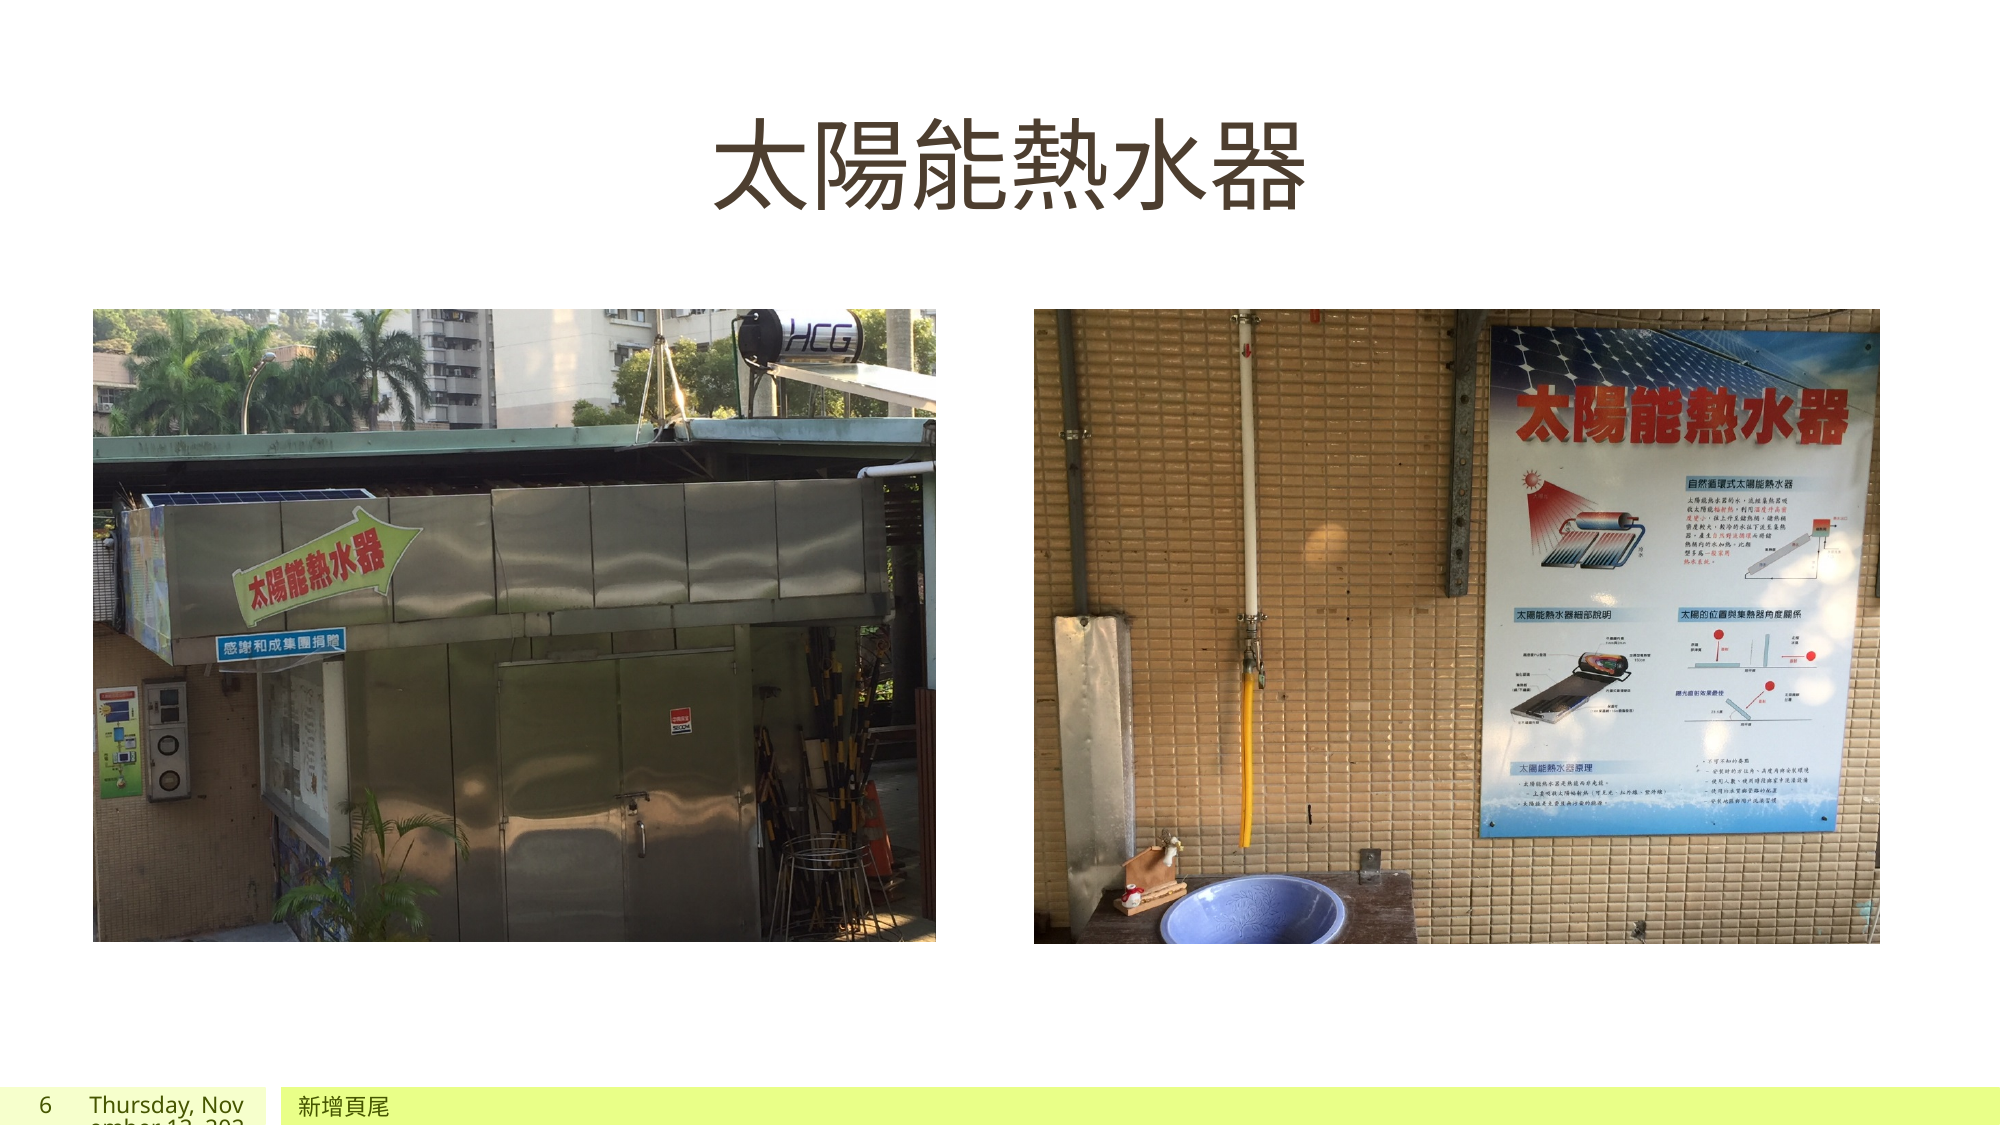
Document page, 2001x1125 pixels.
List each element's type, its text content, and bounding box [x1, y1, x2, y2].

footer 新增頁尾 [284, 1087, 1785, 1125]
text_box 太陽能熱水器 [695, 95, 1457, 231]
picture [93, 309, 936, 942]
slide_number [74, 1087, 269, 1125]
slide_number 6 [0, 1087, 68, 1125]
picture [1033, 309, 1880, 944]
